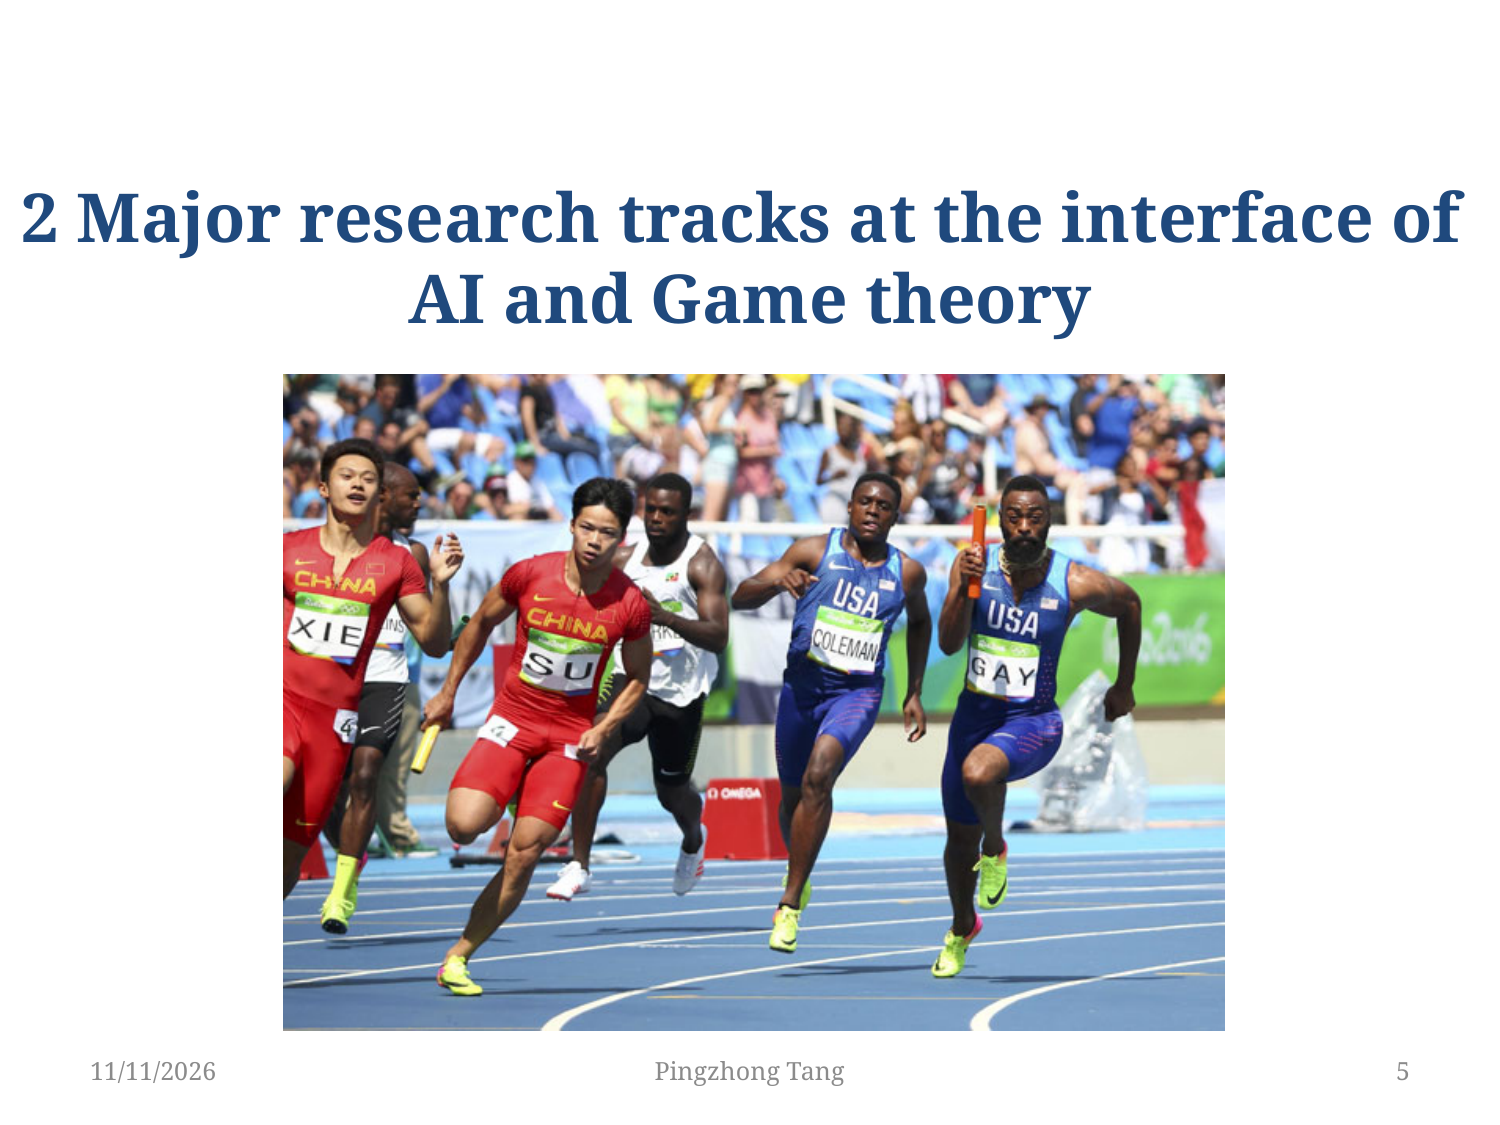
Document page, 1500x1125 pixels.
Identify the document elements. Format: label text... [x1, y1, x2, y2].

footer Pingzhong Tang [512, 1042, 988, 1103]
title 2 Major research tracks at the interface of AI and Game theory [0, 162, 1500, 350]
slide_number 5 [1074, 1042, 1425, 1103]
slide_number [75, 1042, 425, 1103]
picture [283, 374, 1226, 1032]
